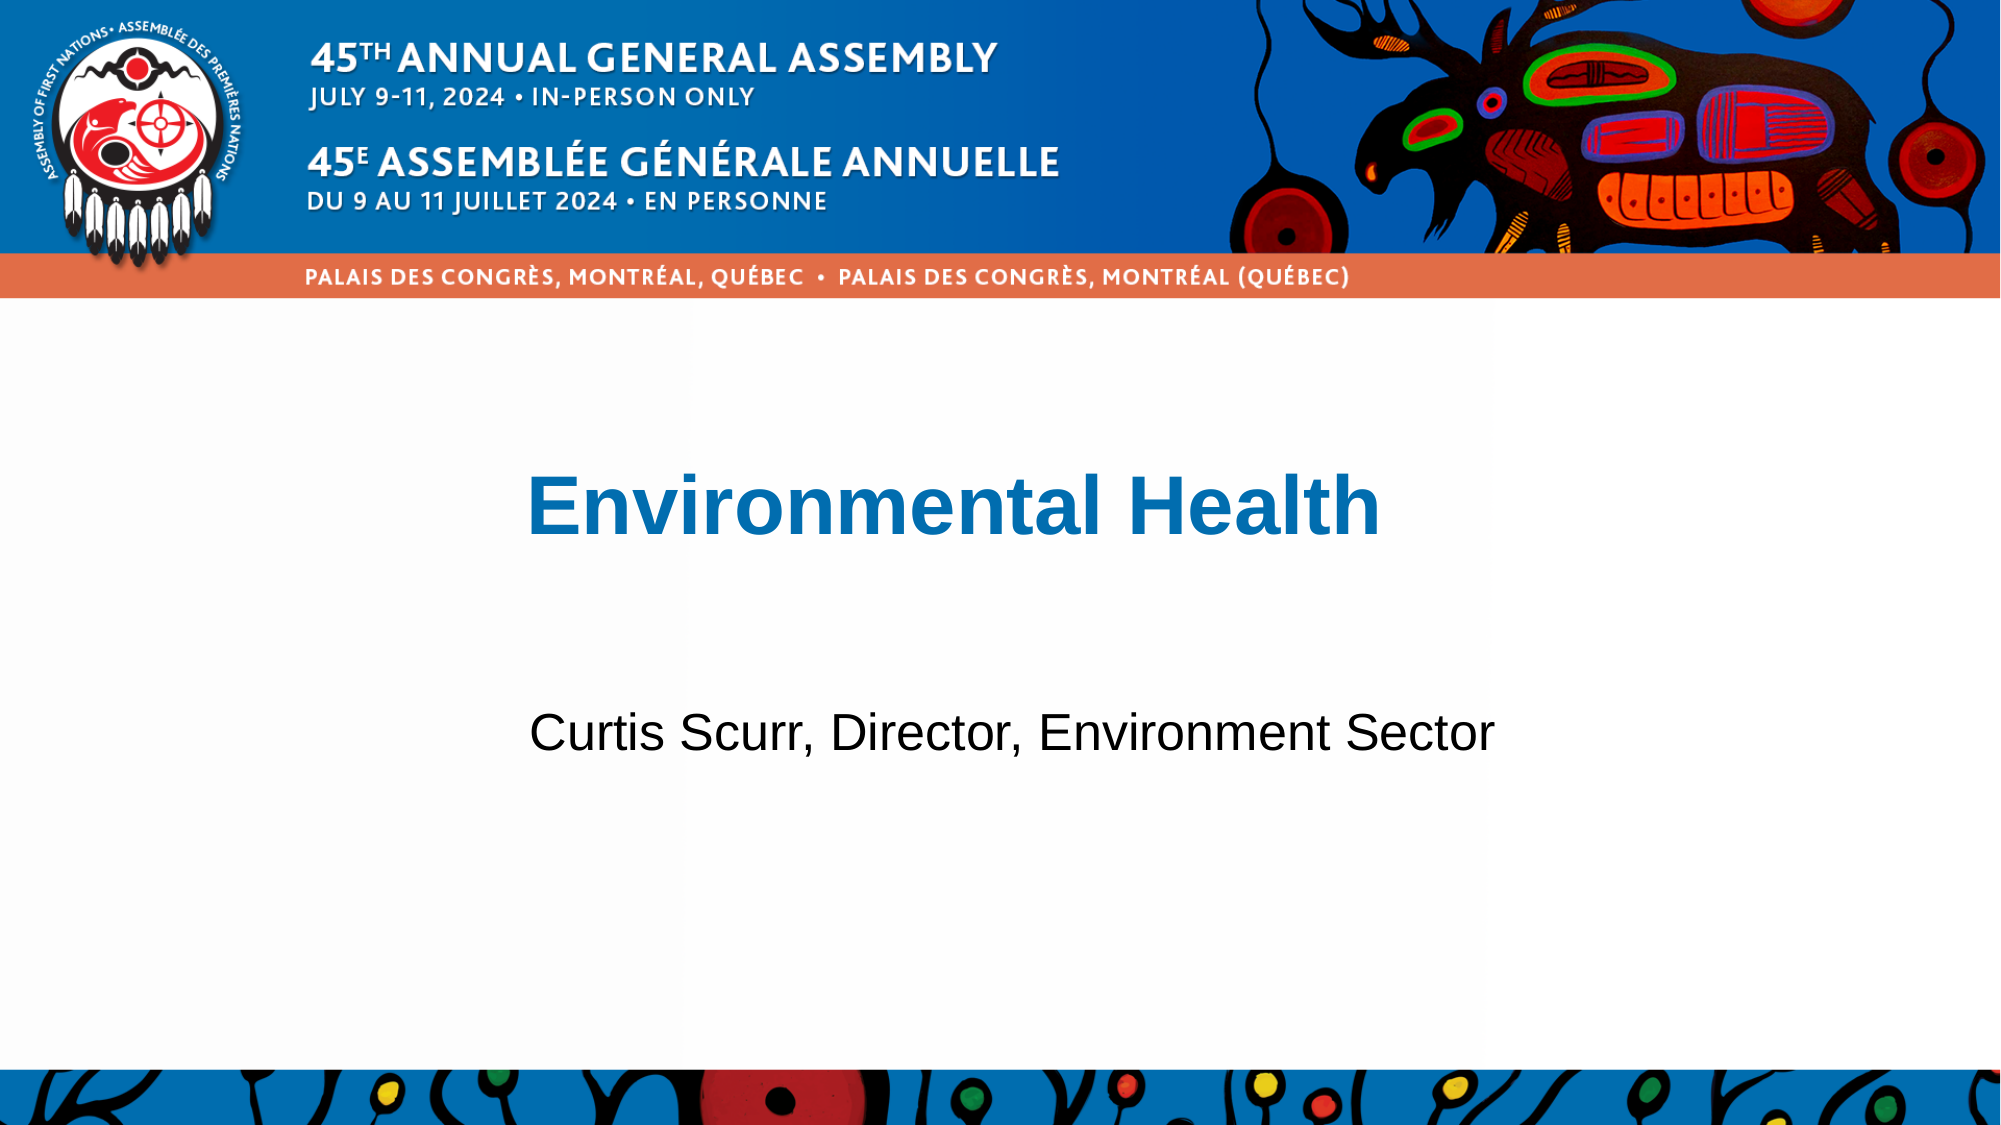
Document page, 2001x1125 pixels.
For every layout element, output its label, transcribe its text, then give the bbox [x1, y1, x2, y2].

title Environmental Health [91, 396, 1817, 614]
picture [0, 0, 2001, 1125]
list Curtis Scurr, Director, Environment Sector [150, 523, 1876, 809]
